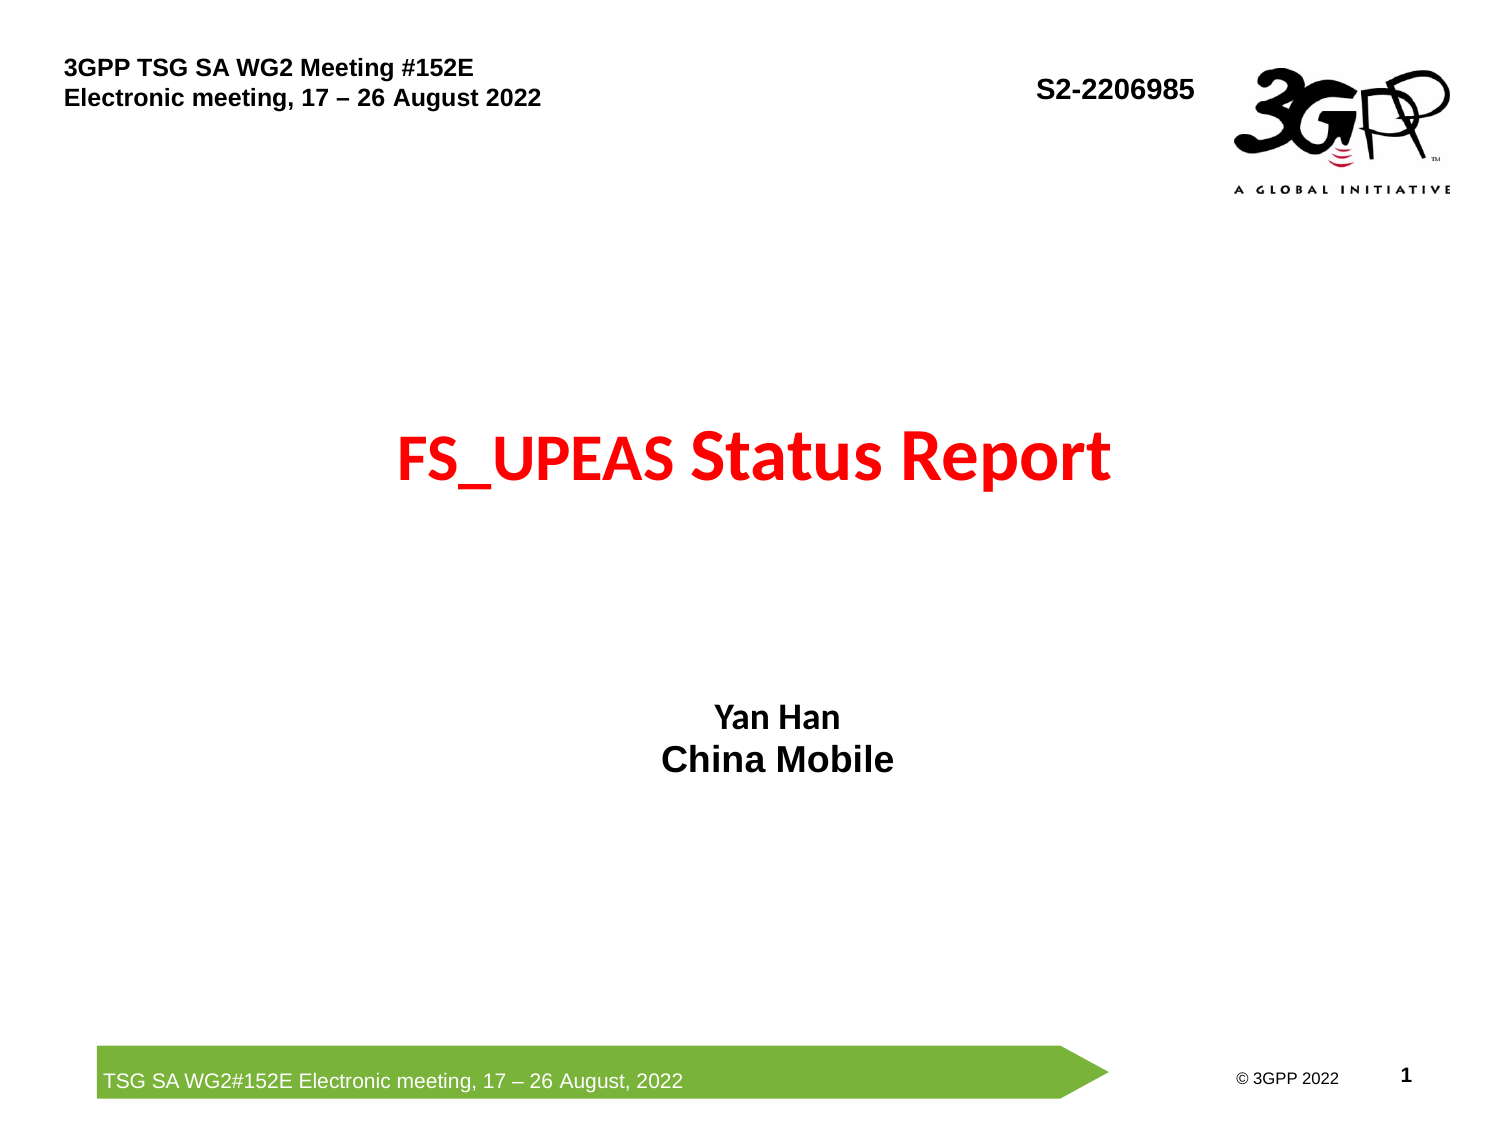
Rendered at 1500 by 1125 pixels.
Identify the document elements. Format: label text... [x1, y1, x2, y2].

subtitle Yan Han China Mobile [252, 657, 1303, 873]
picture [1234, 68, 1450, 194]
text_box S2-2206985 [1021, 62, 1224, 113]
title FS_UPEAS Status Report [61, 359, 1449, 541]
